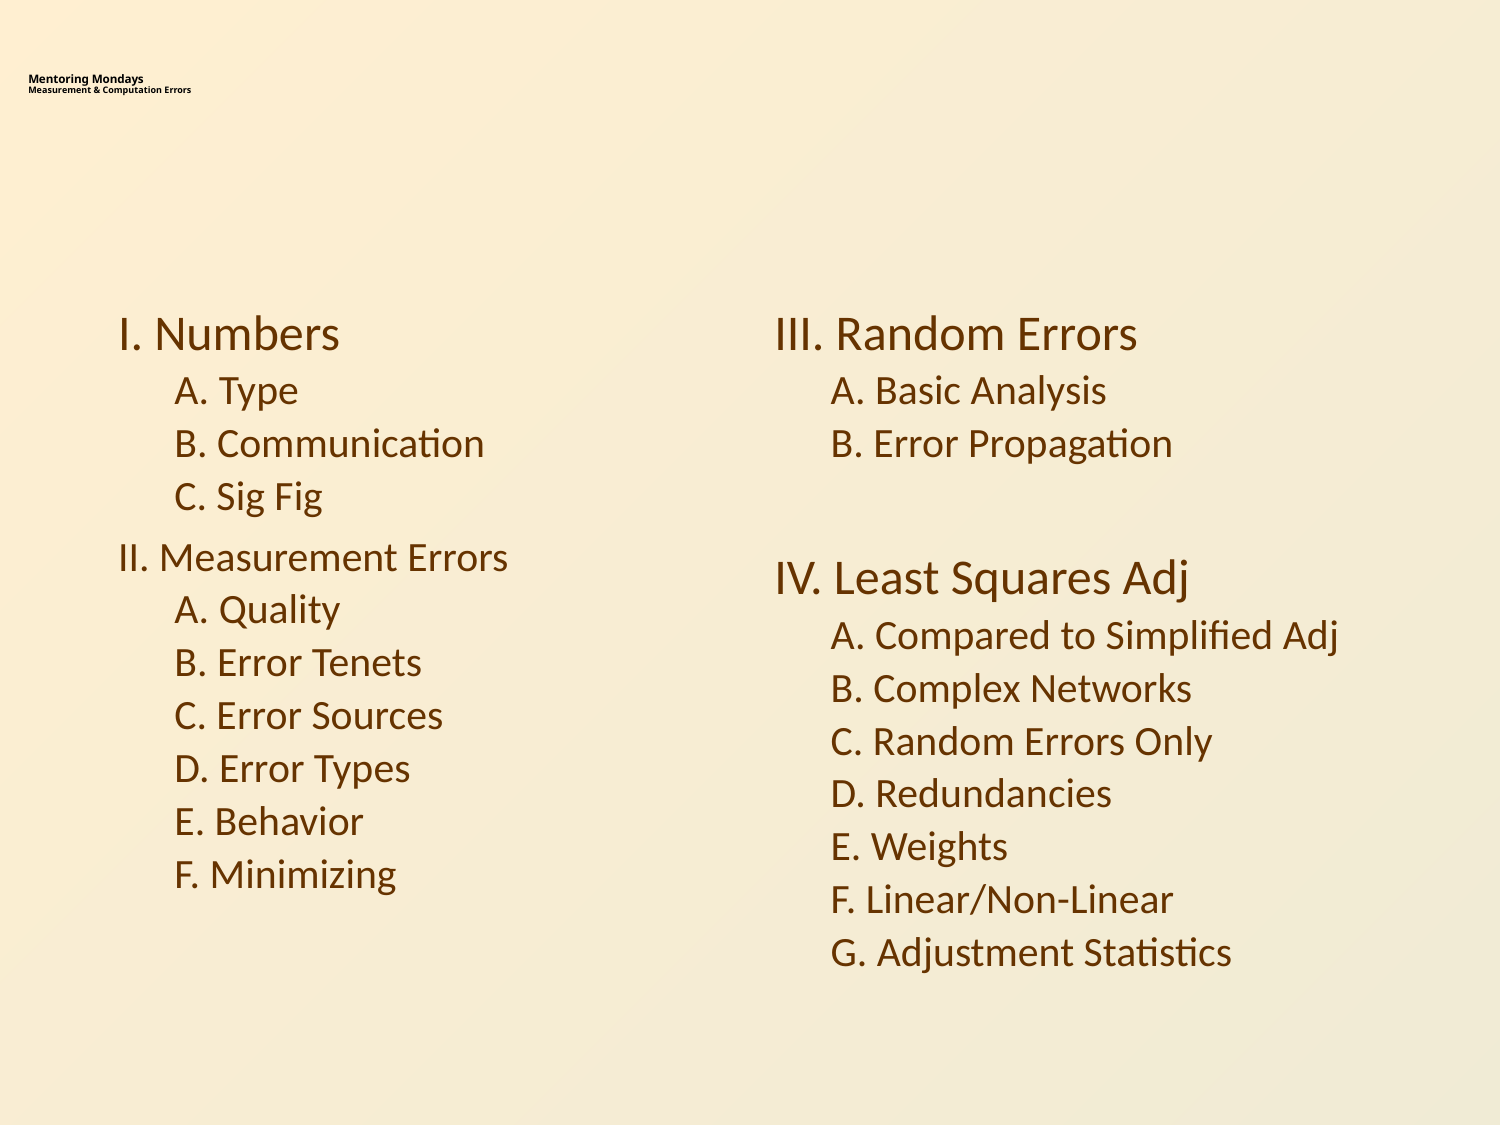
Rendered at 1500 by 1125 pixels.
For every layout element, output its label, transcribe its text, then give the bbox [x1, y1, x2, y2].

list I. Numbers A. Type B. Communication C. Sig Fig II. Measurement Errors A. Quality B. Error Tenets C. Error Sources D. Error Types E. Behavior F. Minimizing [103, 299, 741, 1014]
title Mentoring Mondays Measurement & Computation Errors [13, 46, 1308, 115]
list III. Random Errors A. Basic Analysis B. Error Propagation IV. Least Squares Adj A. Compared to Simplified Adj B. Complex Networks C. Random Errors Only D. Redundancies E. Weights F. Linear/Non-Linear G. Adjustment Statistics [759, 299, 1394, 1014]
